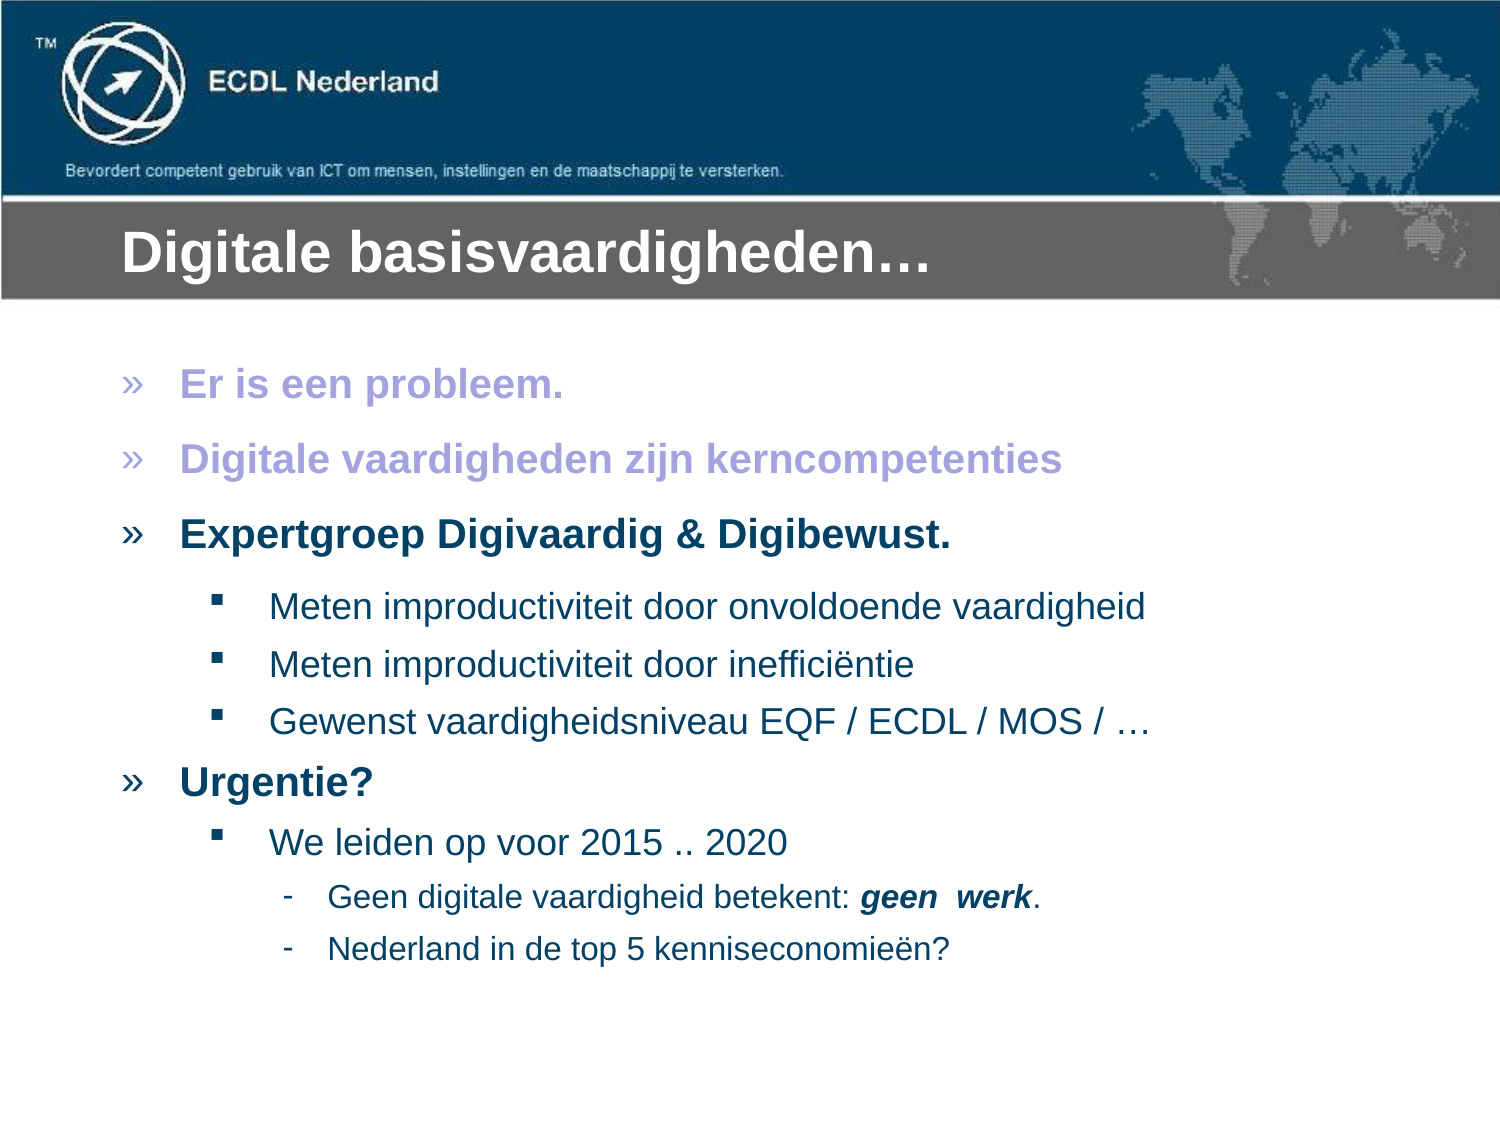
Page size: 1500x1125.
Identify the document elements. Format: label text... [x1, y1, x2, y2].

title Digitale basisvaardigheden… [106, 196, 1372, 303]
list Er is een probleem. Digitale vaardigheden zijn kerncompetenties Expertgroep Digivaardig & Digibewust. Meten improductiviteit door onvoldoende vaardigheid Meten improductiviteit door inefficiëntie Gewenst vaardigheidsniveau EQF / ECDL / MOS / … Urgentie? We leiden op voor 2015 .. 2020 Geen digitale vaardigheid betekent: geen werk. Nederland in de top 5 kenniseconomieën? [106, 349, 1372, 1000]
picture [0, 0, 1500, 1125]
